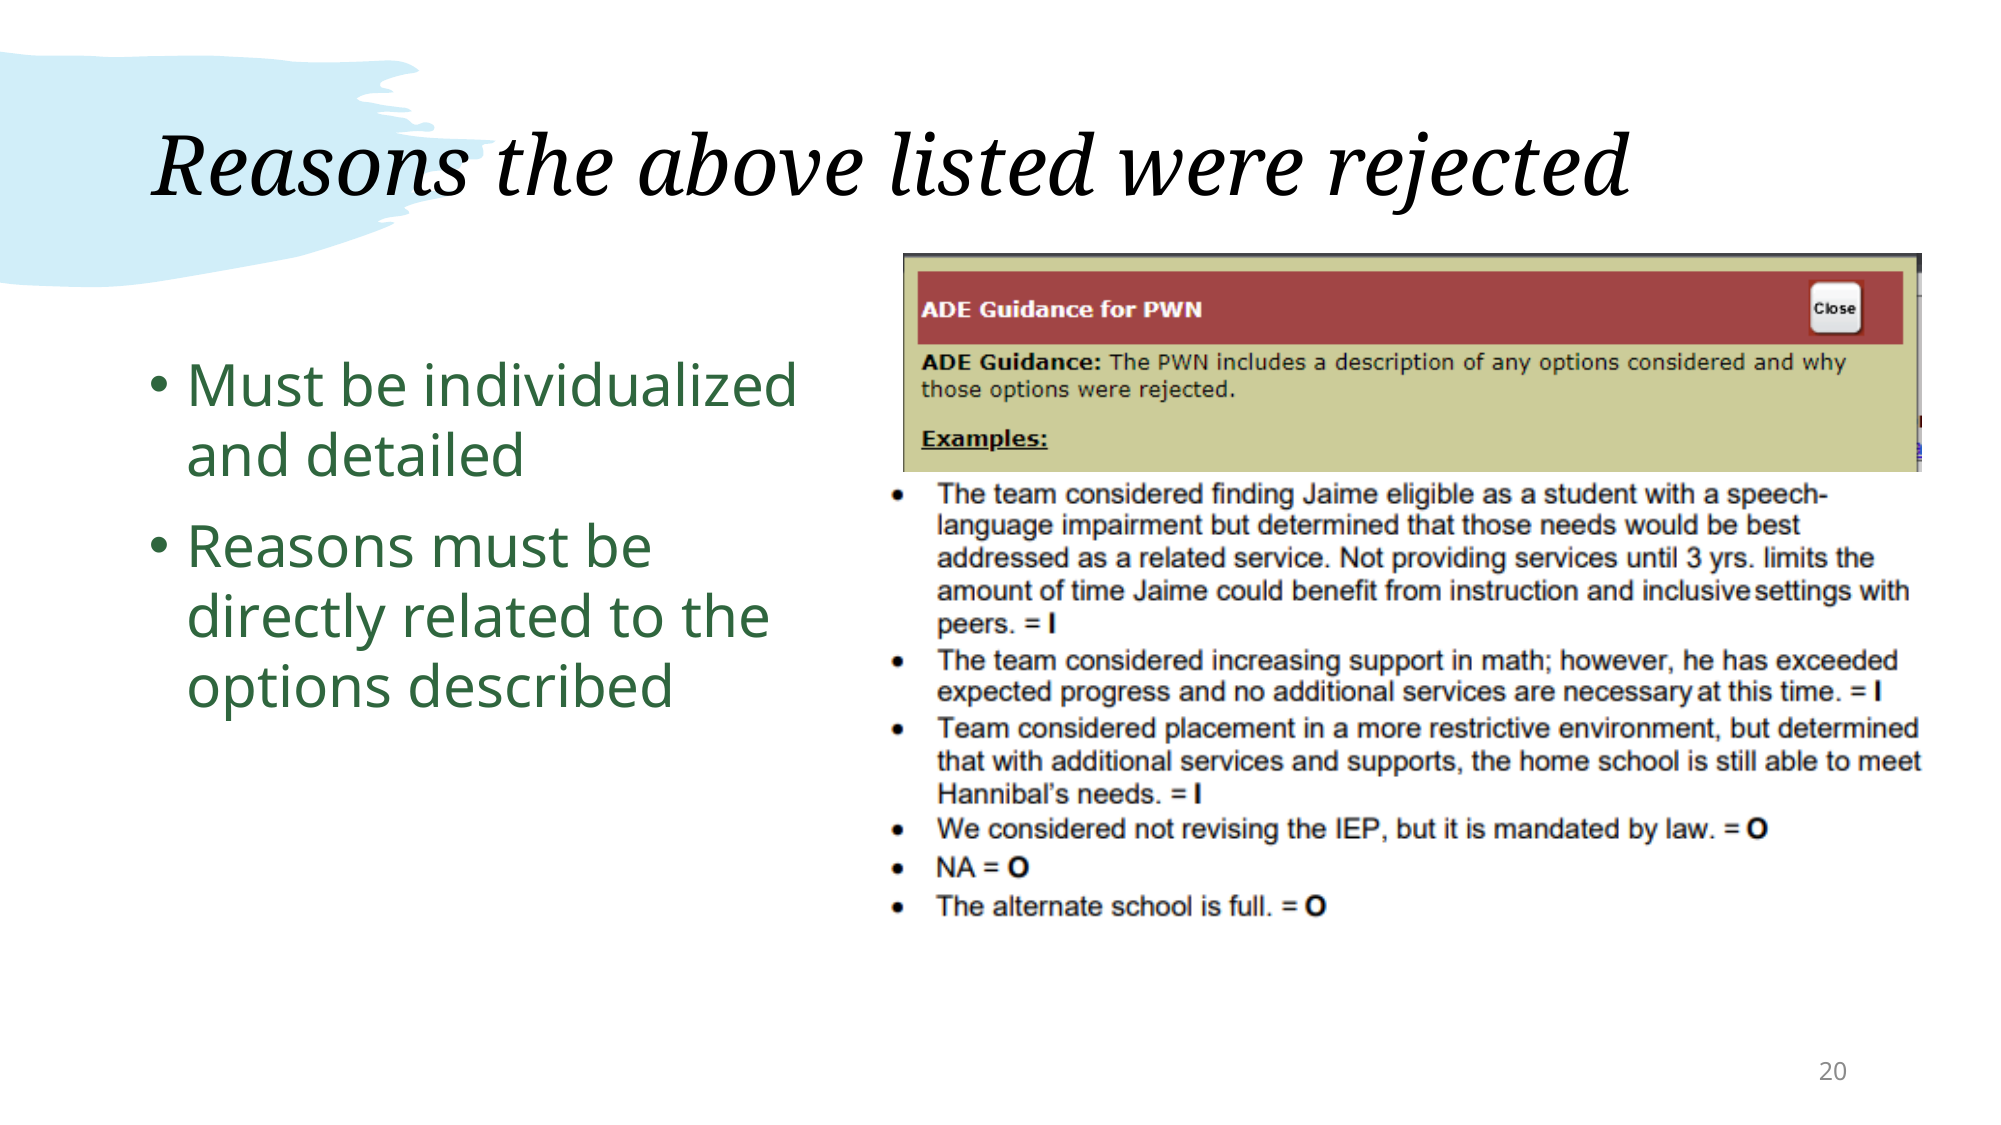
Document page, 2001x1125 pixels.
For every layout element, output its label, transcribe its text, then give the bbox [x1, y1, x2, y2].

picture [903, 253, 1922, 472]
list Must be individualized and detailed Reasons must be directly related to the options described [133, 341, 840, 1060]
slide_number 20 [1412, 1042, 1863, 1103]
title Reasons the above listed were rejected [137, 59, 1863, 278]
picture [886, 473, 1940, 928]
